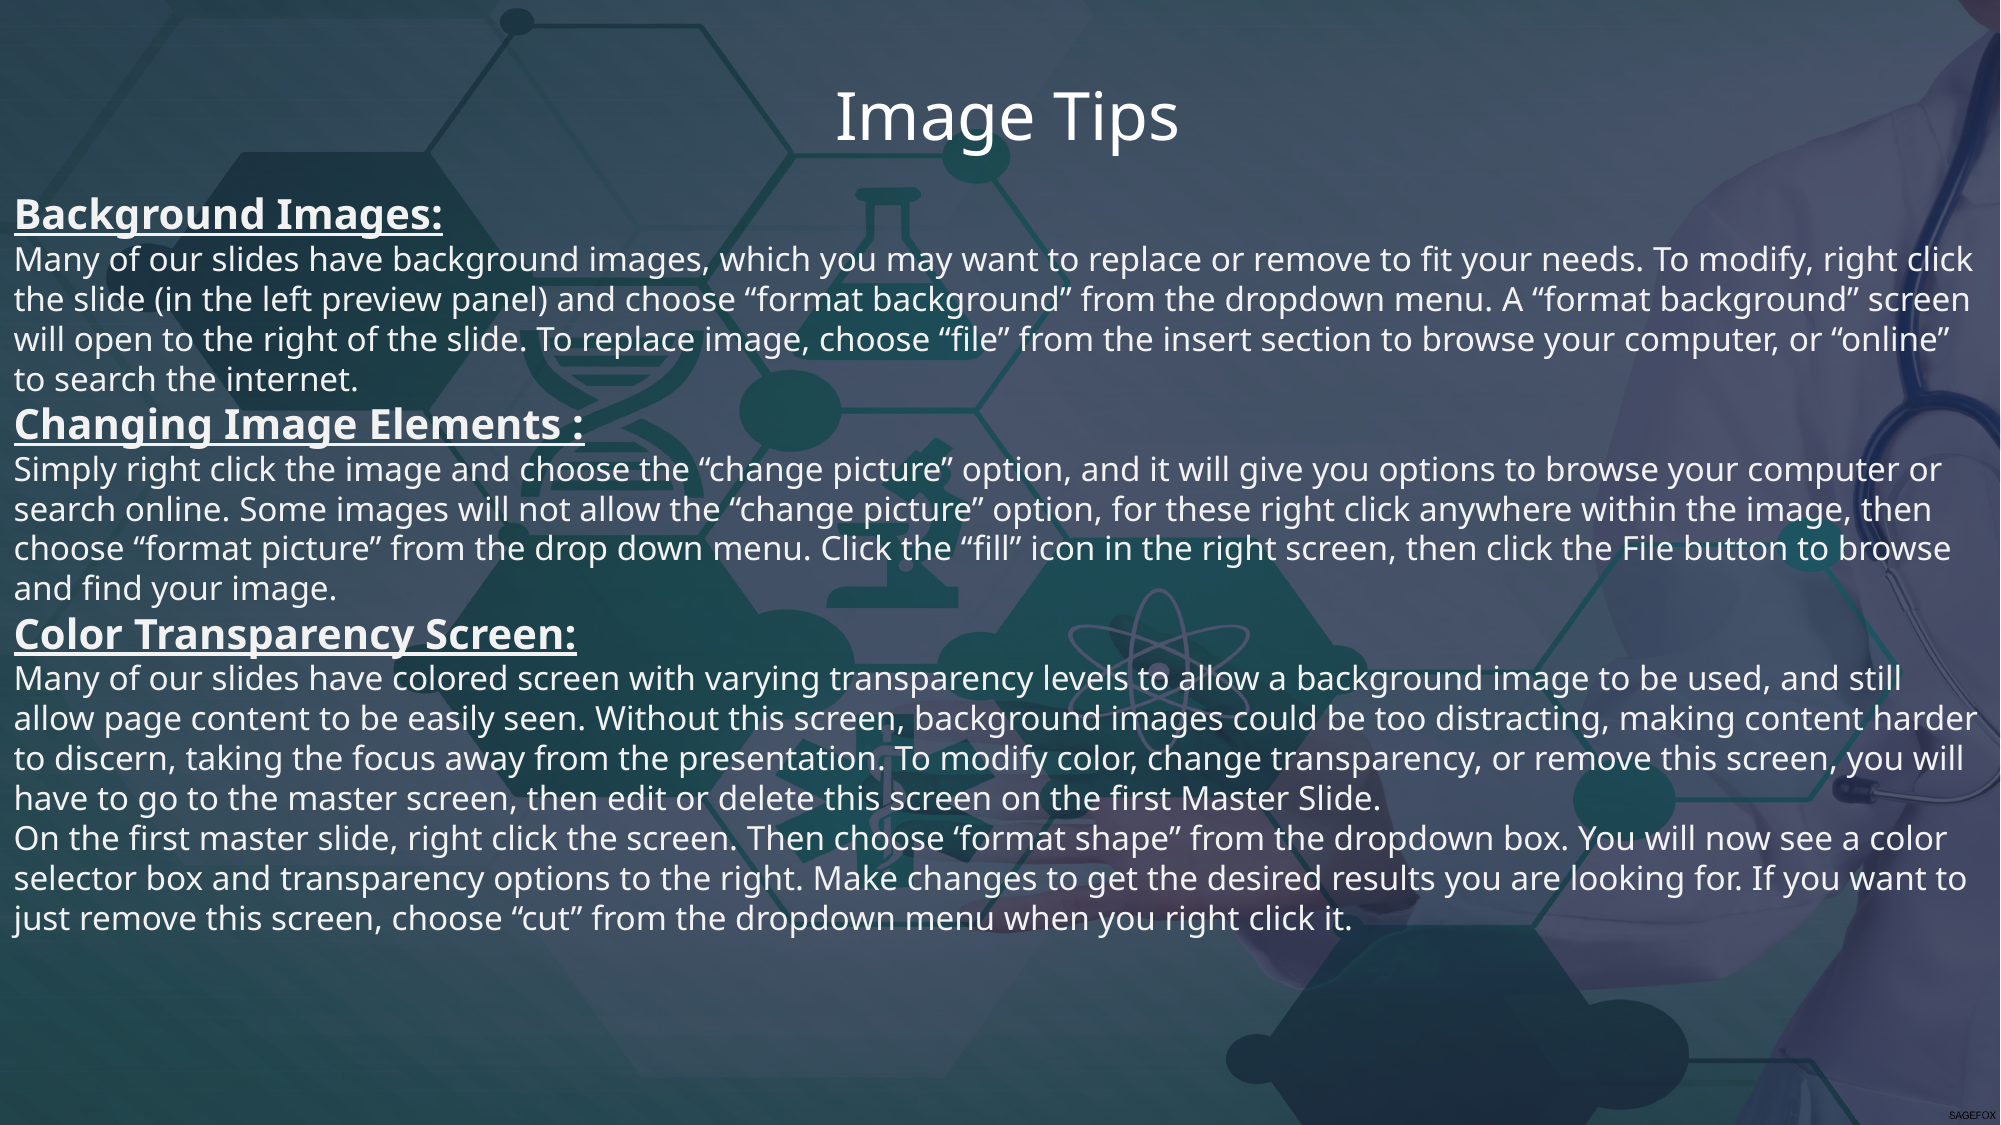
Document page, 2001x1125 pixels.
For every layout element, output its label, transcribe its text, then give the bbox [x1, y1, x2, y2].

text_box Background Images: Many of our slides have background images, which you may want to replace or remove to fit your needs. To modify, right click the slide (in the left preview panel) and choose “format background” from the dropdown menu. A “format background” screen will open to the right of the slide. To replace image, choose “file” from the insert section to browse your computer, or “online” to search the internet. Changing Image Elements : Simply right click the image and choose the “change picture” option, and it will give you options to browse your computer or search online. Some images will not allow the “change picture” option, for these right click anywhere within the image, then choose “format picture” from the drop down menu. Click the “fill” icon in the right screen, then click the File button to browse and find your image. Color Transparency Screen: Many of our slides have colored screen with varying transparency levels to allow a background image to be used, and still allow page content to be easily seen. Without this screen, background images could be too distracting, making content harder to discern, taking the focus away from the presentation. To modify color, change transparency, or remove this screen, you will have to go to the master screen, then edit or delete this screen on the first Master Slide. On the first master slide, right click the screen. Then choose ‘format shape” from the dropdown box. You will now see a color selector box and transparency options to the right. Make changes to get the desired results you are looking for. If you want to just remove this screen, choose “cut” from the dropdown menu when you right click it. [0, 0, 2000, 1125]
title Image Tips [597, 59, 1420, 177]
